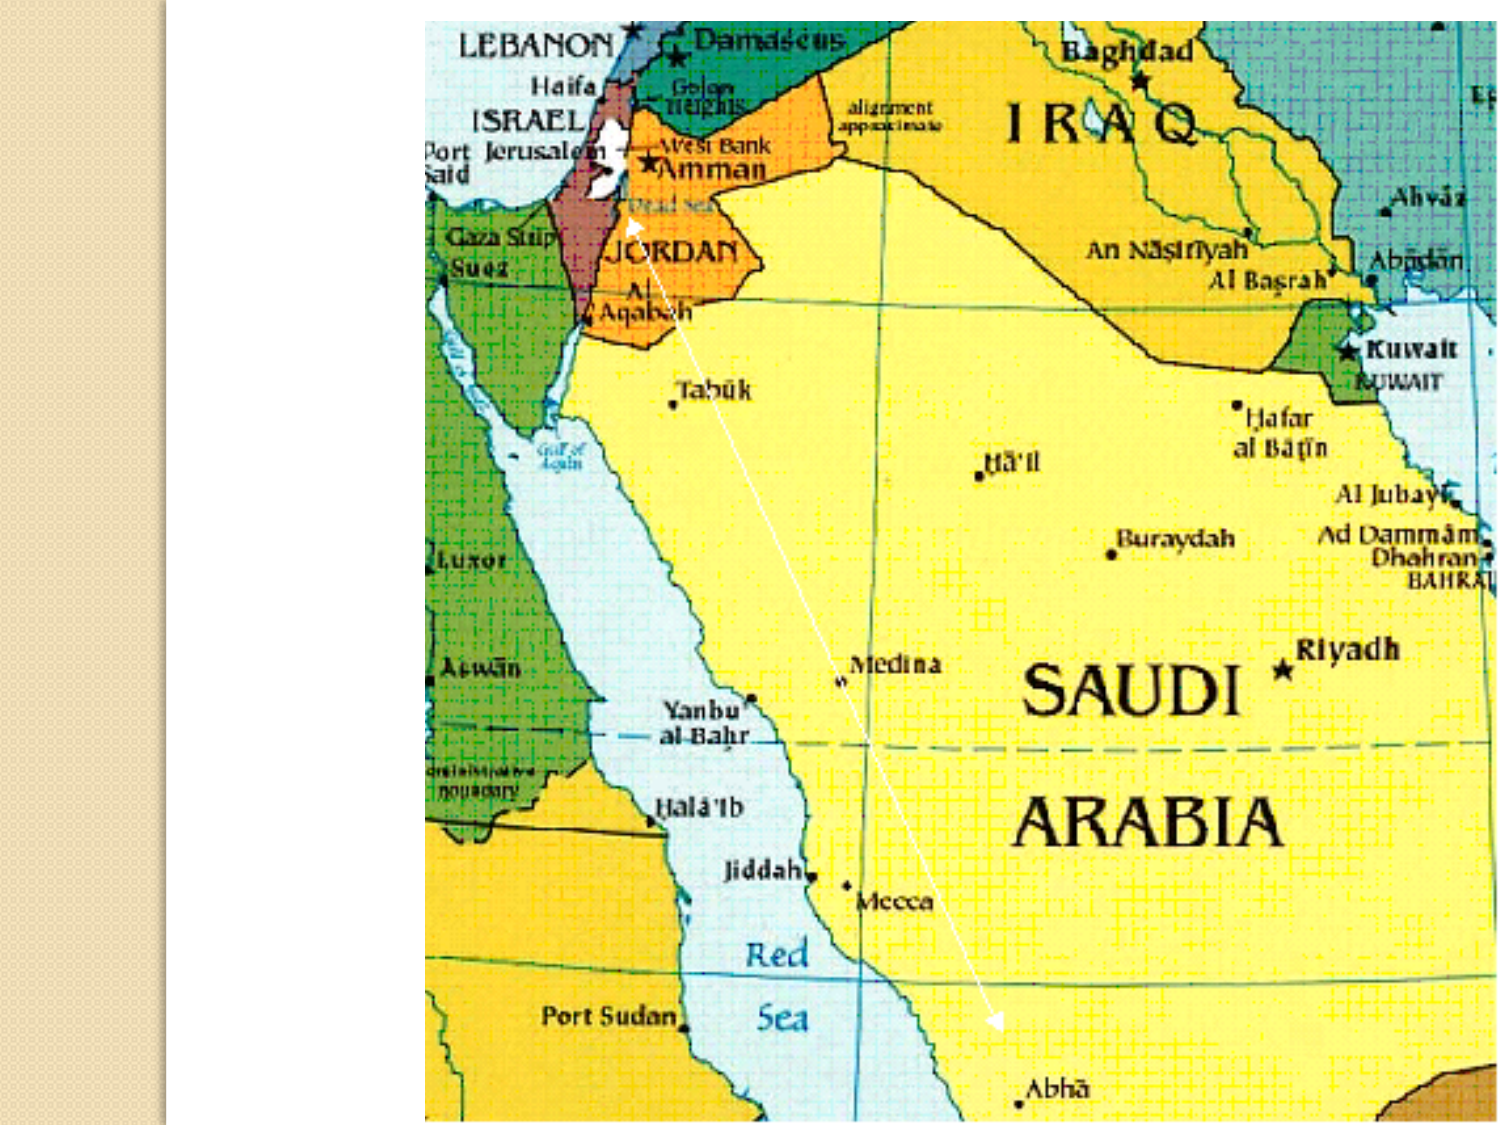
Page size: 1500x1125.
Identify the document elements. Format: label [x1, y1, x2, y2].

picture [424, 20, 1500, 1125]
